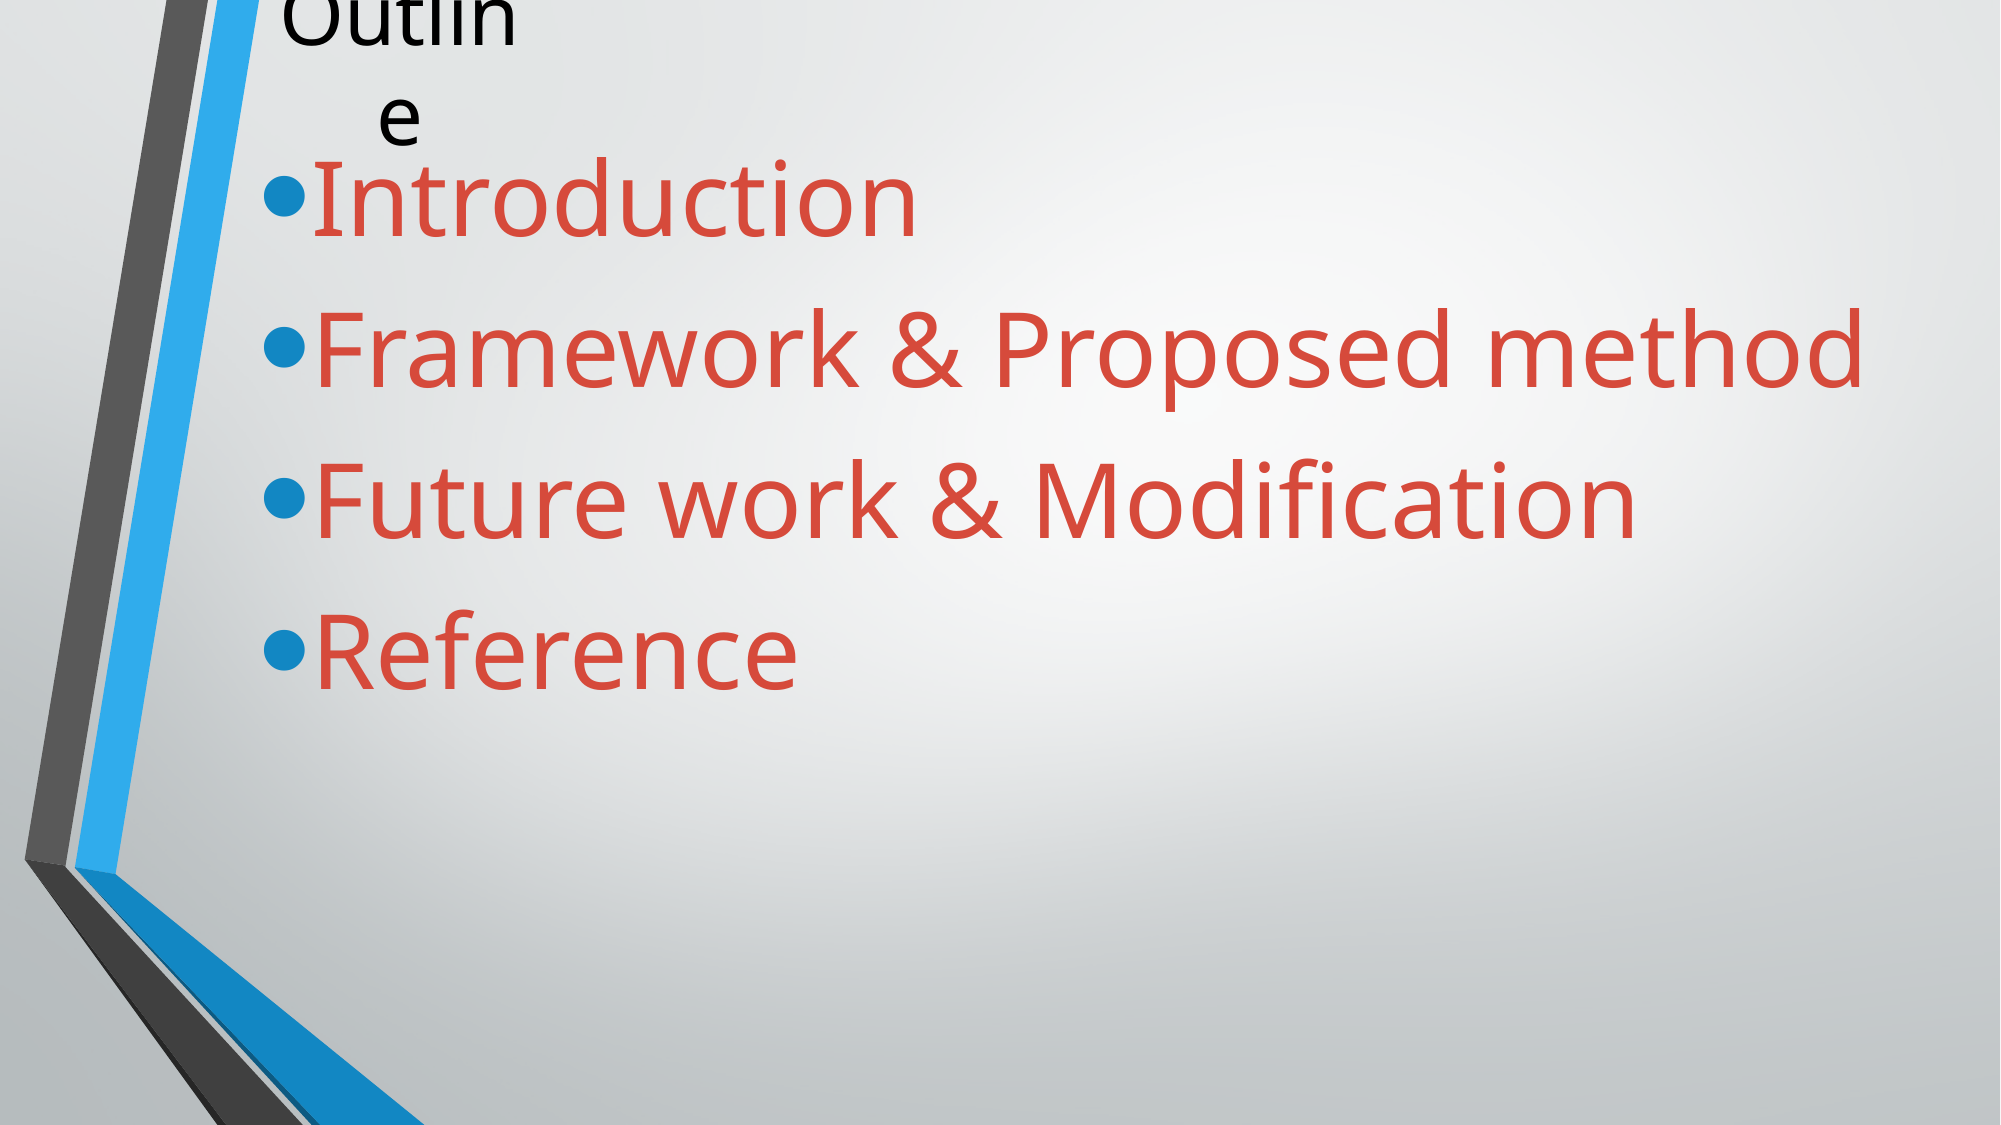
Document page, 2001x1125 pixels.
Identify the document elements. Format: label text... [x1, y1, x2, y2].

title Outline [243, 0, 557, 124]
list Introduction Framework & Proposed method Future work & Modification Reference [243, 124, 1914, 1047]
